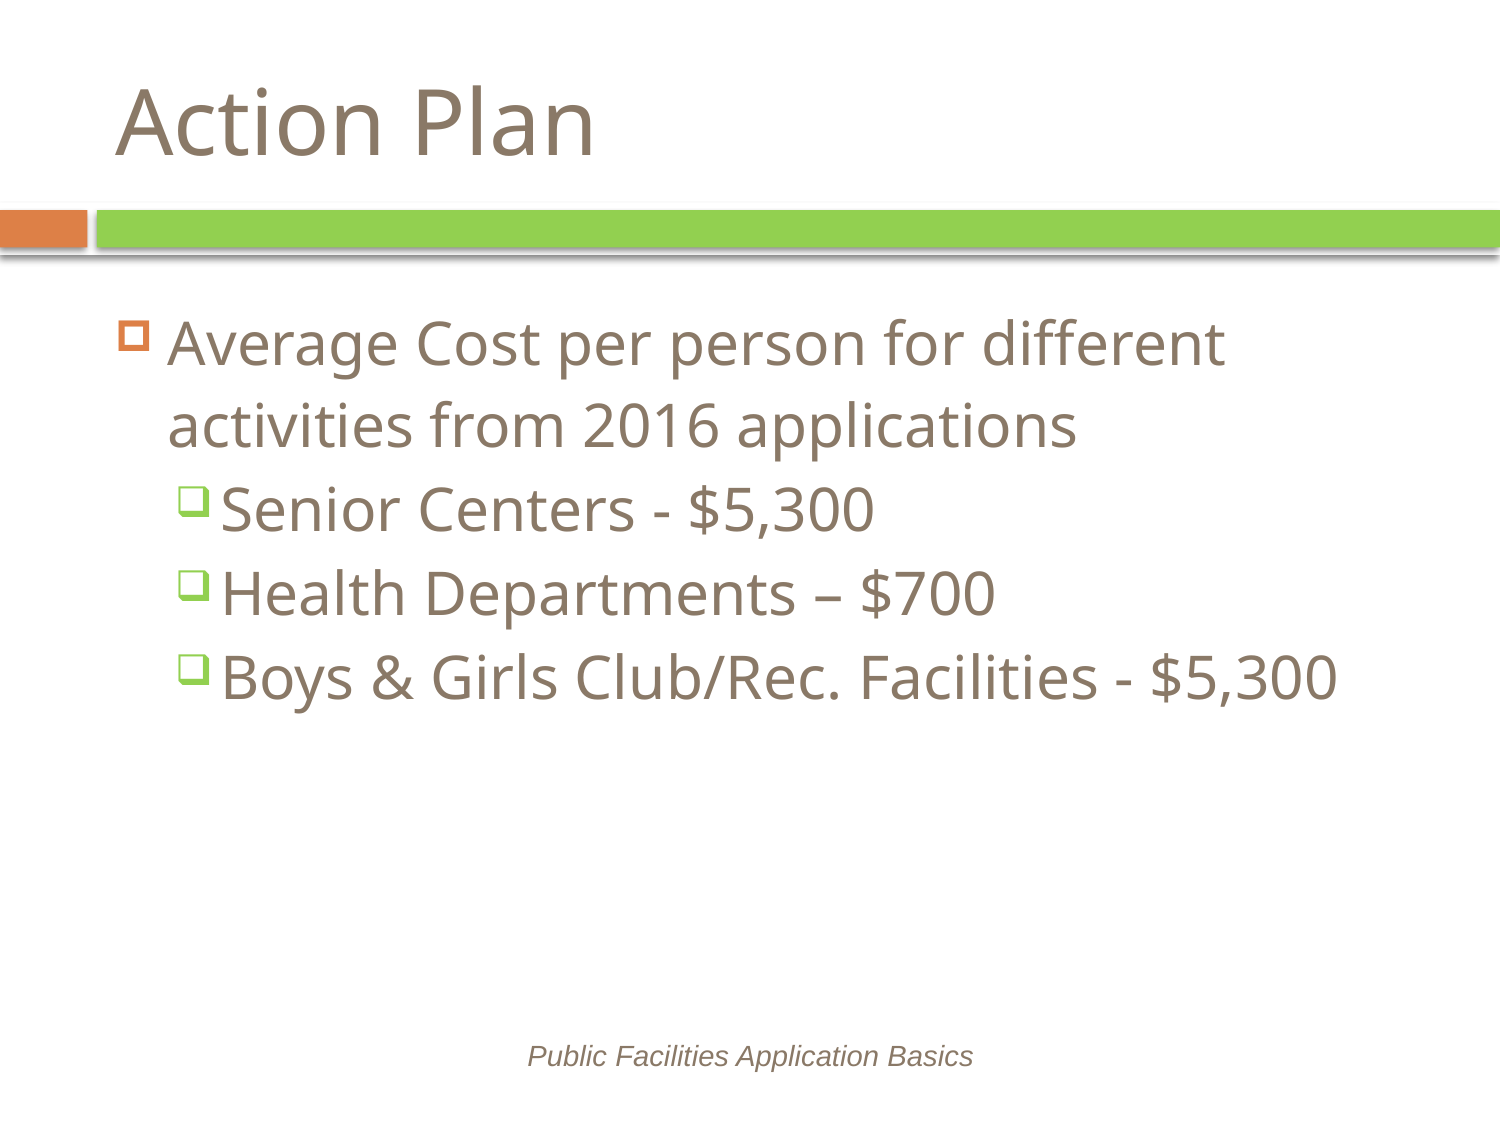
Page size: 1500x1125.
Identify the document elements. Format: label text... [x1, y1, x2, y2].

title Action Plan [100, 37, 1438, 200]
list Average Cost per person for different activities from 2016 applications Senior Centers - $5,300 Health Departments – $700 Boys & Girls Club/Rec. Facilities - $5,300 [100, 287, 1438, 1025]
footer Public Facilities Application Basics [99, 1024, 990, 1085]
